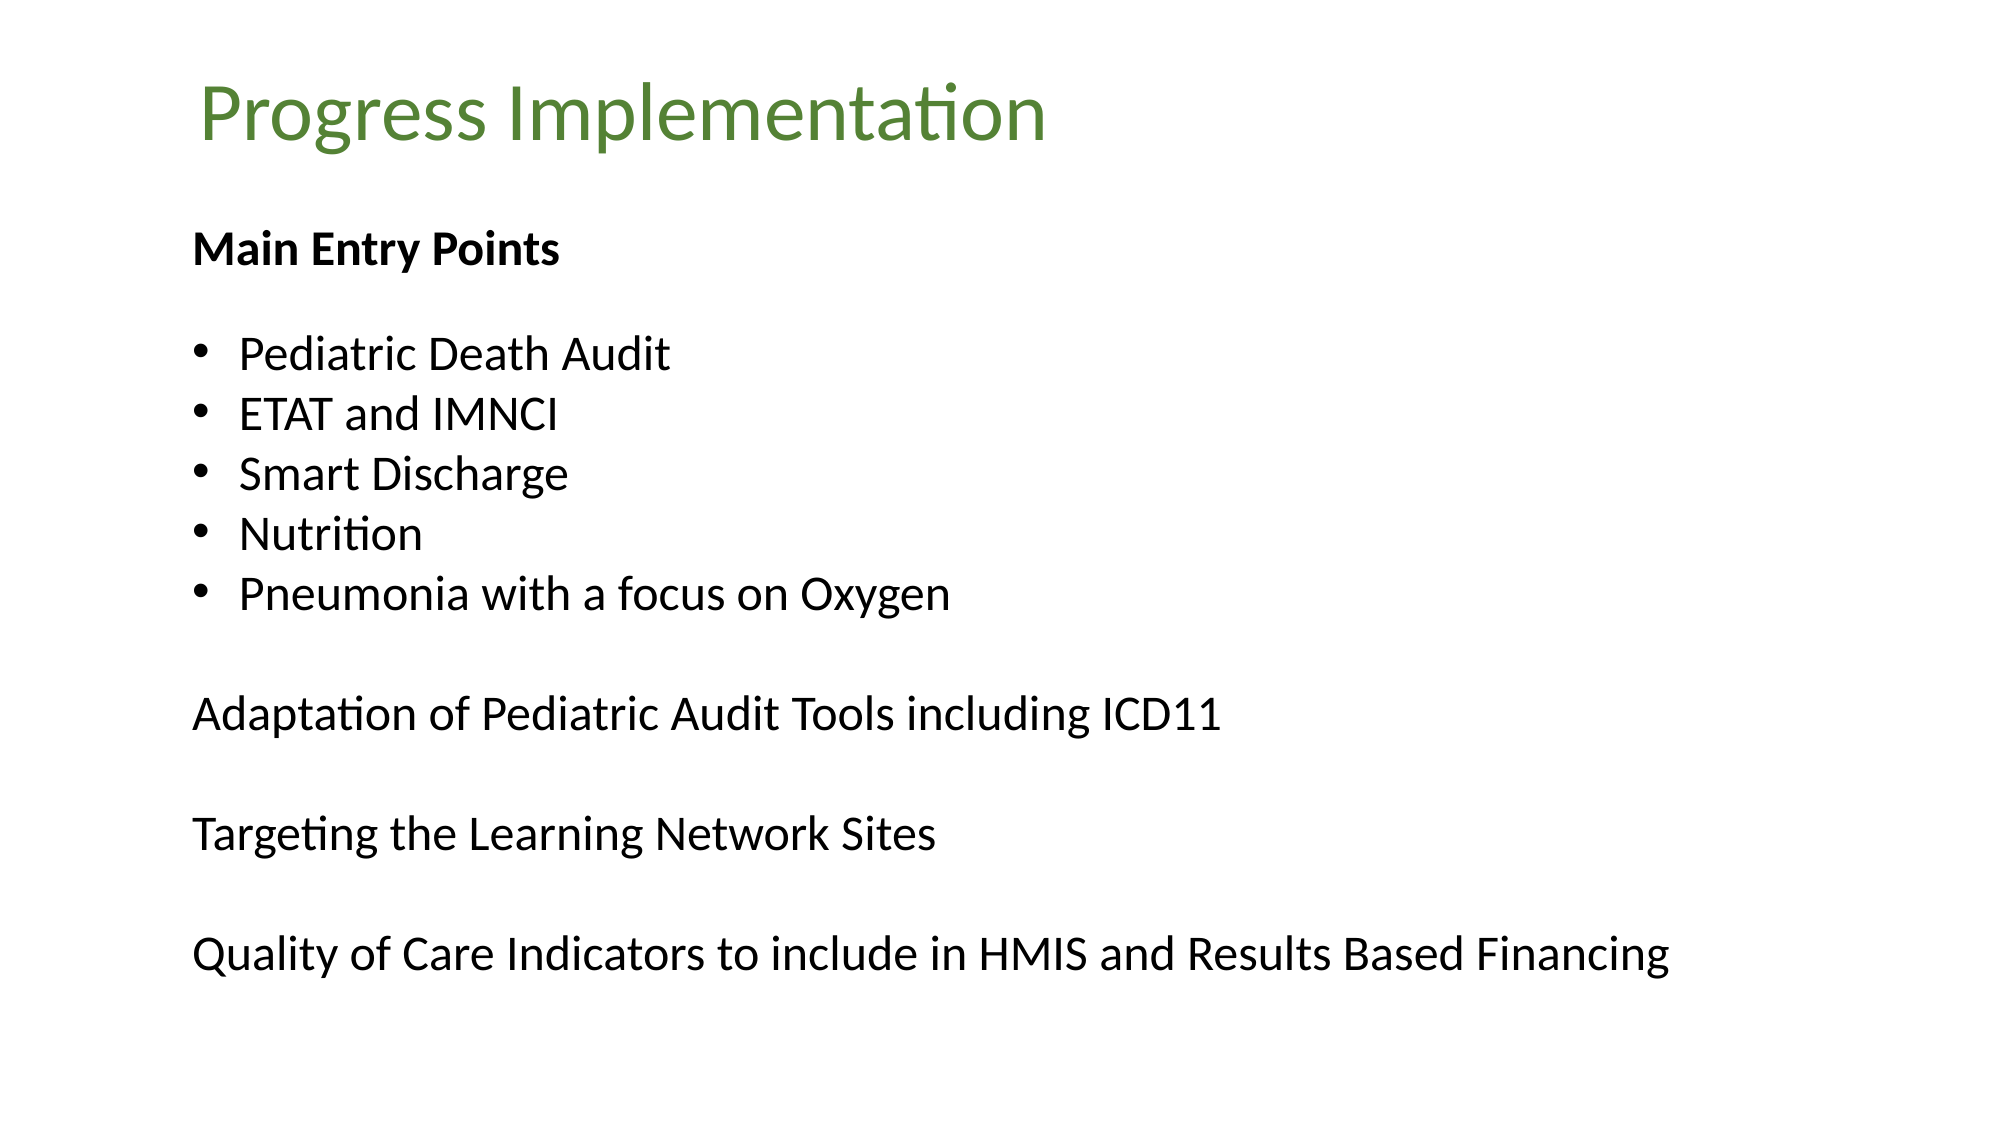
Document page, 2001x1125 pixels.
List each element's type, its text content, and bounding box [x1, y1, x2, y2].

text_box Main Entry Points Pediatric Death Audit ETAT and IMNCI Smart Discharge Nutrition Pneumonia with a focus on Oxygen Adaptation of Pediatric Audit Tools including ICD11 Targeting the Learning Network Sites Quality of Care Indicators to include in HMIS and Results Based Financing [176, 208, 1907, 989]
text_box Progress Implementation [184, 49, 1350, 165]
